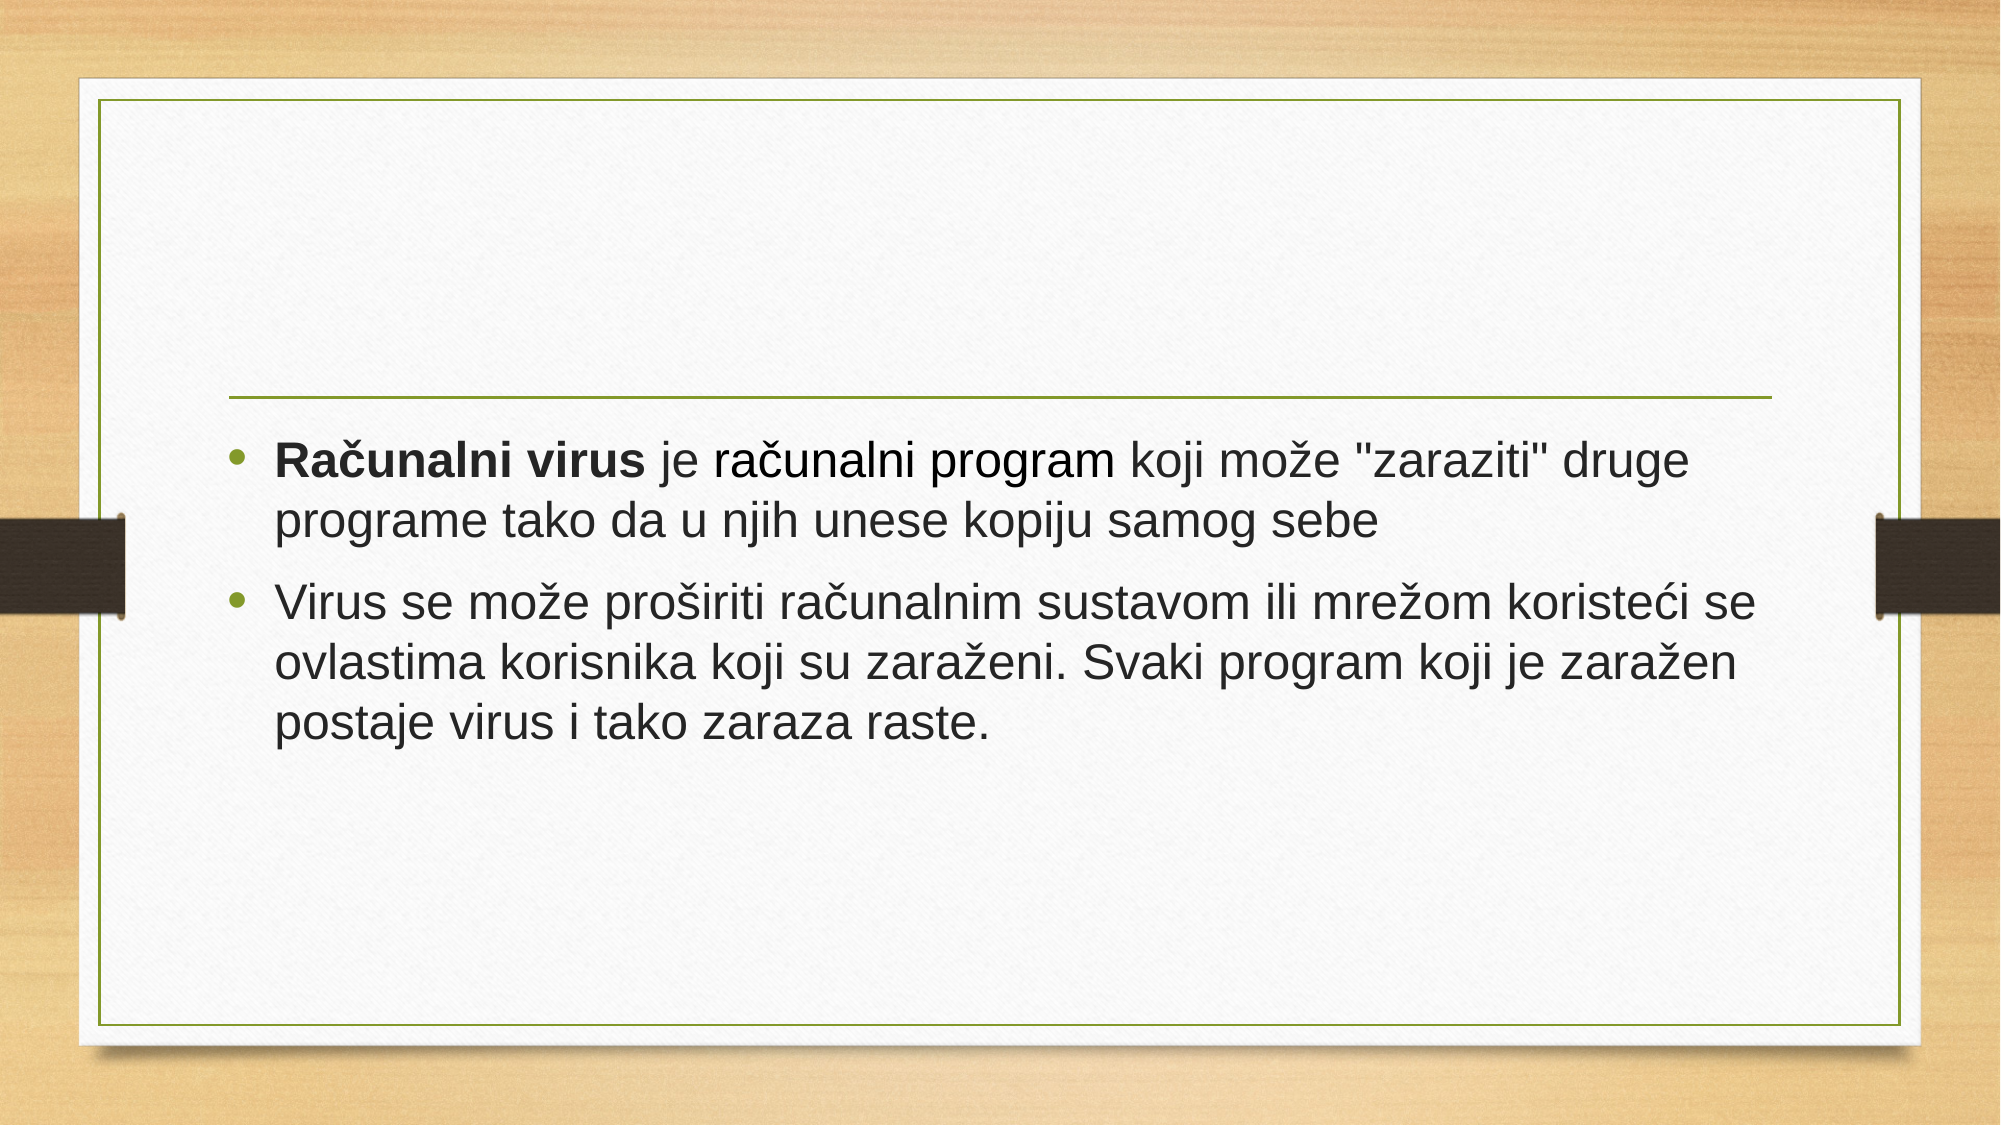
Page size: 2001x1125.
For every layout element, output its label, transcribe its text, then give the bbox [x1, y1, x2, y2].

list Računalni virus je računalni program koji može "zaraziti" druge programe tako da u njih unese kopiju samog sebe Virus se može proširiti računalnim sustavom ili mrežom koristeći se ovlastima korisnika koji su zaraženi. Svaki program koji je zaražen postaje virus i tako zaraza raste. [212, 419, 1788, 964]
picture [0, 0, 2001, 1125]
